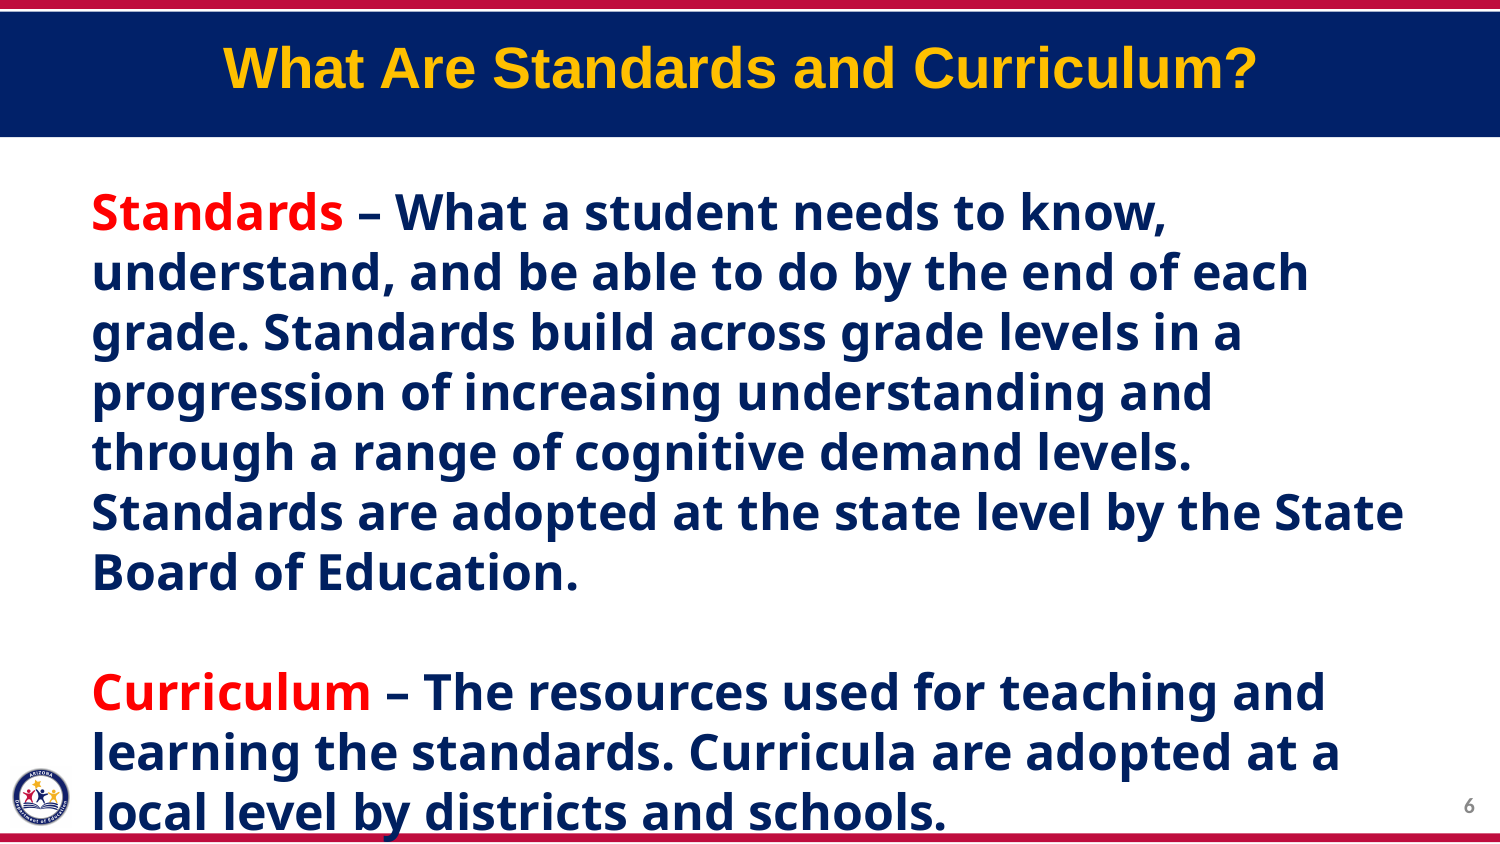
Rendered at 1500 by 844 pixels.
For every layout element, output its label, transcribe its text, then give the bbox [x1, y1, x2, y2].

picture [10, 766, 72, 828]
text_box Standards – What a student needs to know, understand, and be able to do by the end of each grade. Standards build across grade levels in a progression of increasing understanding and through a range of cognitive demand levels. Standards are adopted at the state level by the State Board of Education. Curriculum – The resources used for teaching and learning the standards. Curricula are adopted at a local level by districts and schools. [77, 172, 1438, 844]
slide_number 6 [1438, 782, 1490, 827]
text_box What Are Standards and Curriculum? [0, 30, 1500, 109]
